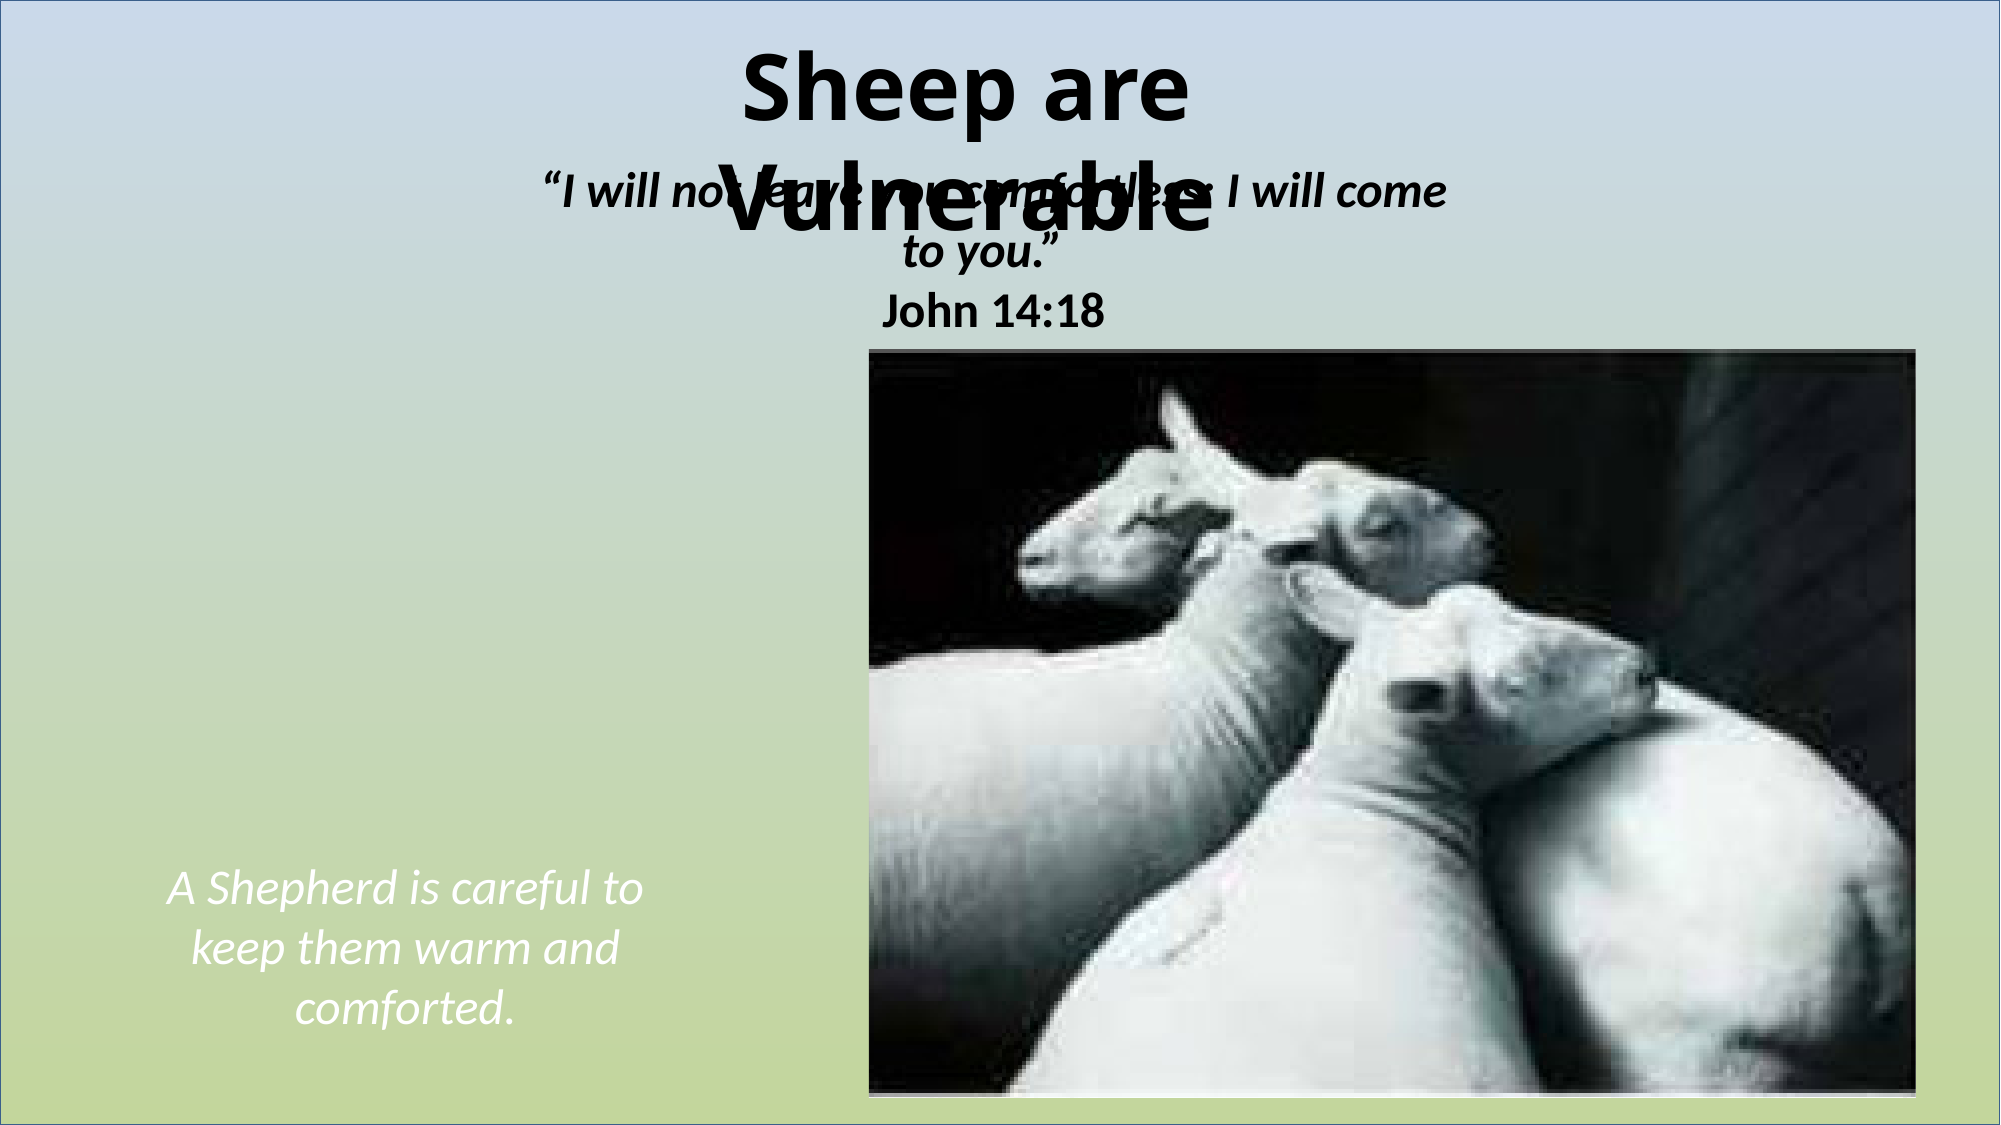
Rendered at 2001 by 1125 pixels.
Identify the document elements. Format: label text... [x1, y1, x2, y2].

picture [868, 349, 1916, 1098]
text_box “I will not leave you comfortless: I will come to you.” John 14:18 [525, 149, 1463, 345]
text_box Sheep are Vulnerable [498, 21, 1436, 256]
text_box [0, 0, 2000, 1125]
text_box A Shepherd is careful to keep them warm and comforted. [146, 847, 666, 1042]
